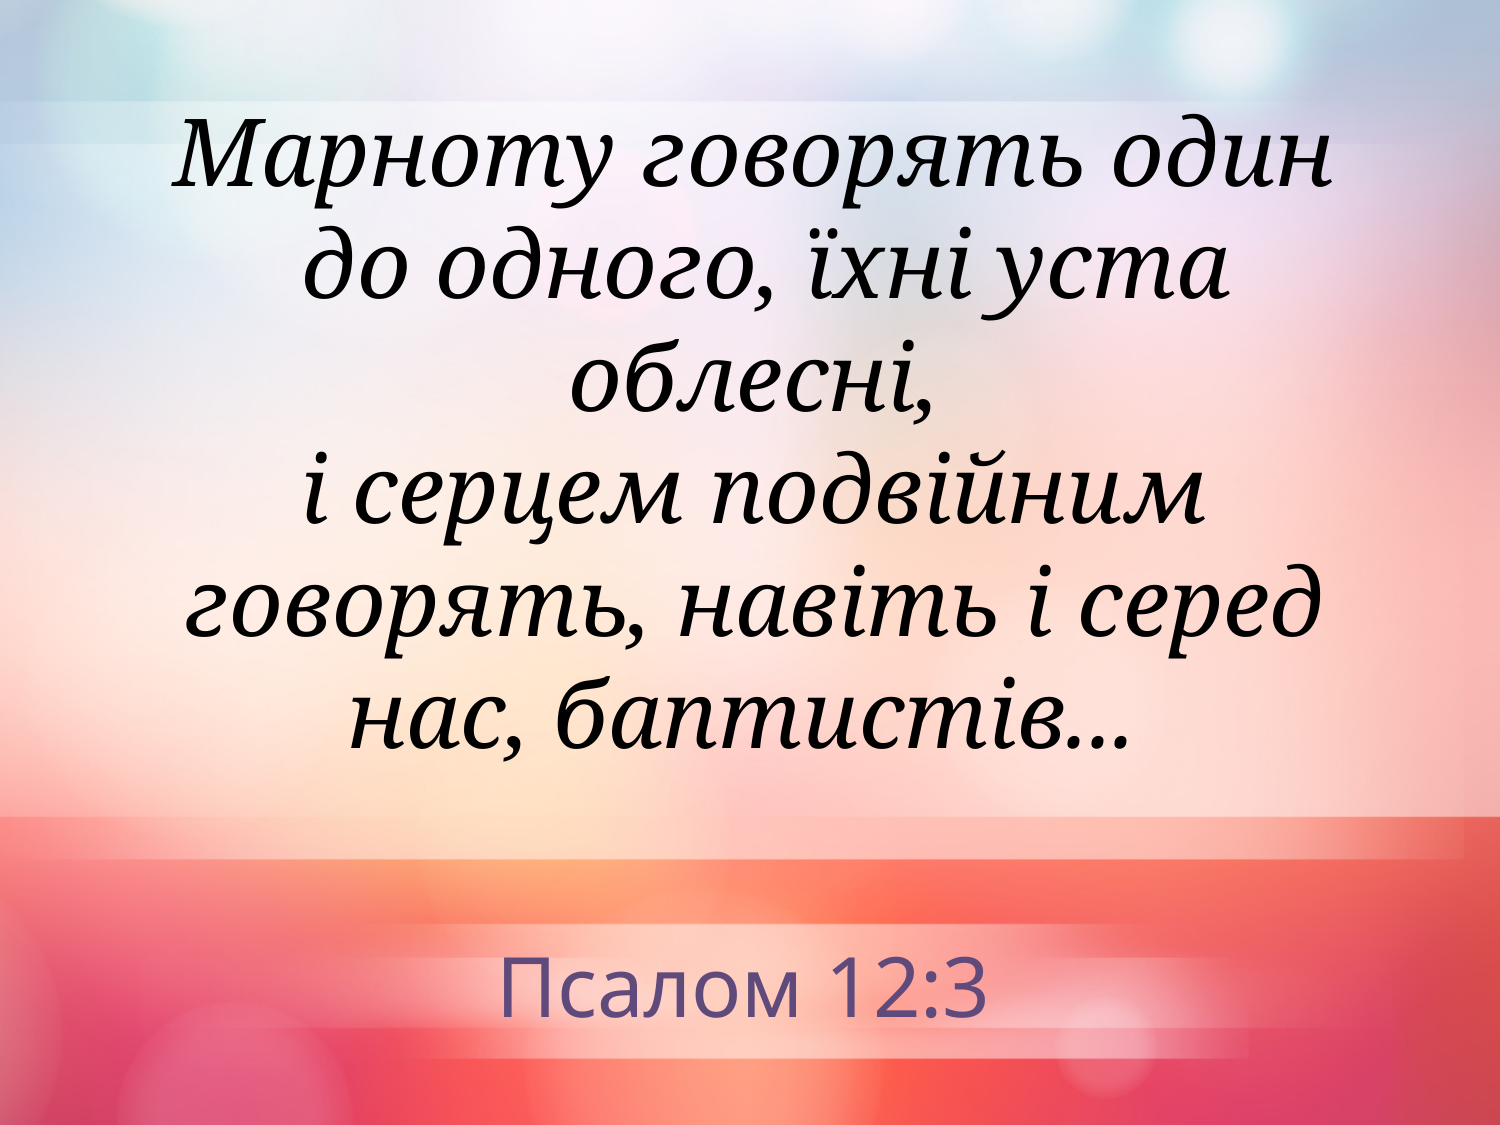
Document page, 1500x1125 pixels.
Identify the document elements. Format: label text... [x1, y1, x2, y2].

text_box Марноту говорять один до одного, їхні уста облесні, і серцем подвійним говорять, навіть і серед нас, баптистів... [64, 42, 1444, 776]
picture [0, 0, 1500, 1125]
text_box Псалом 12:3 [75, 940, 1434, 1042]
